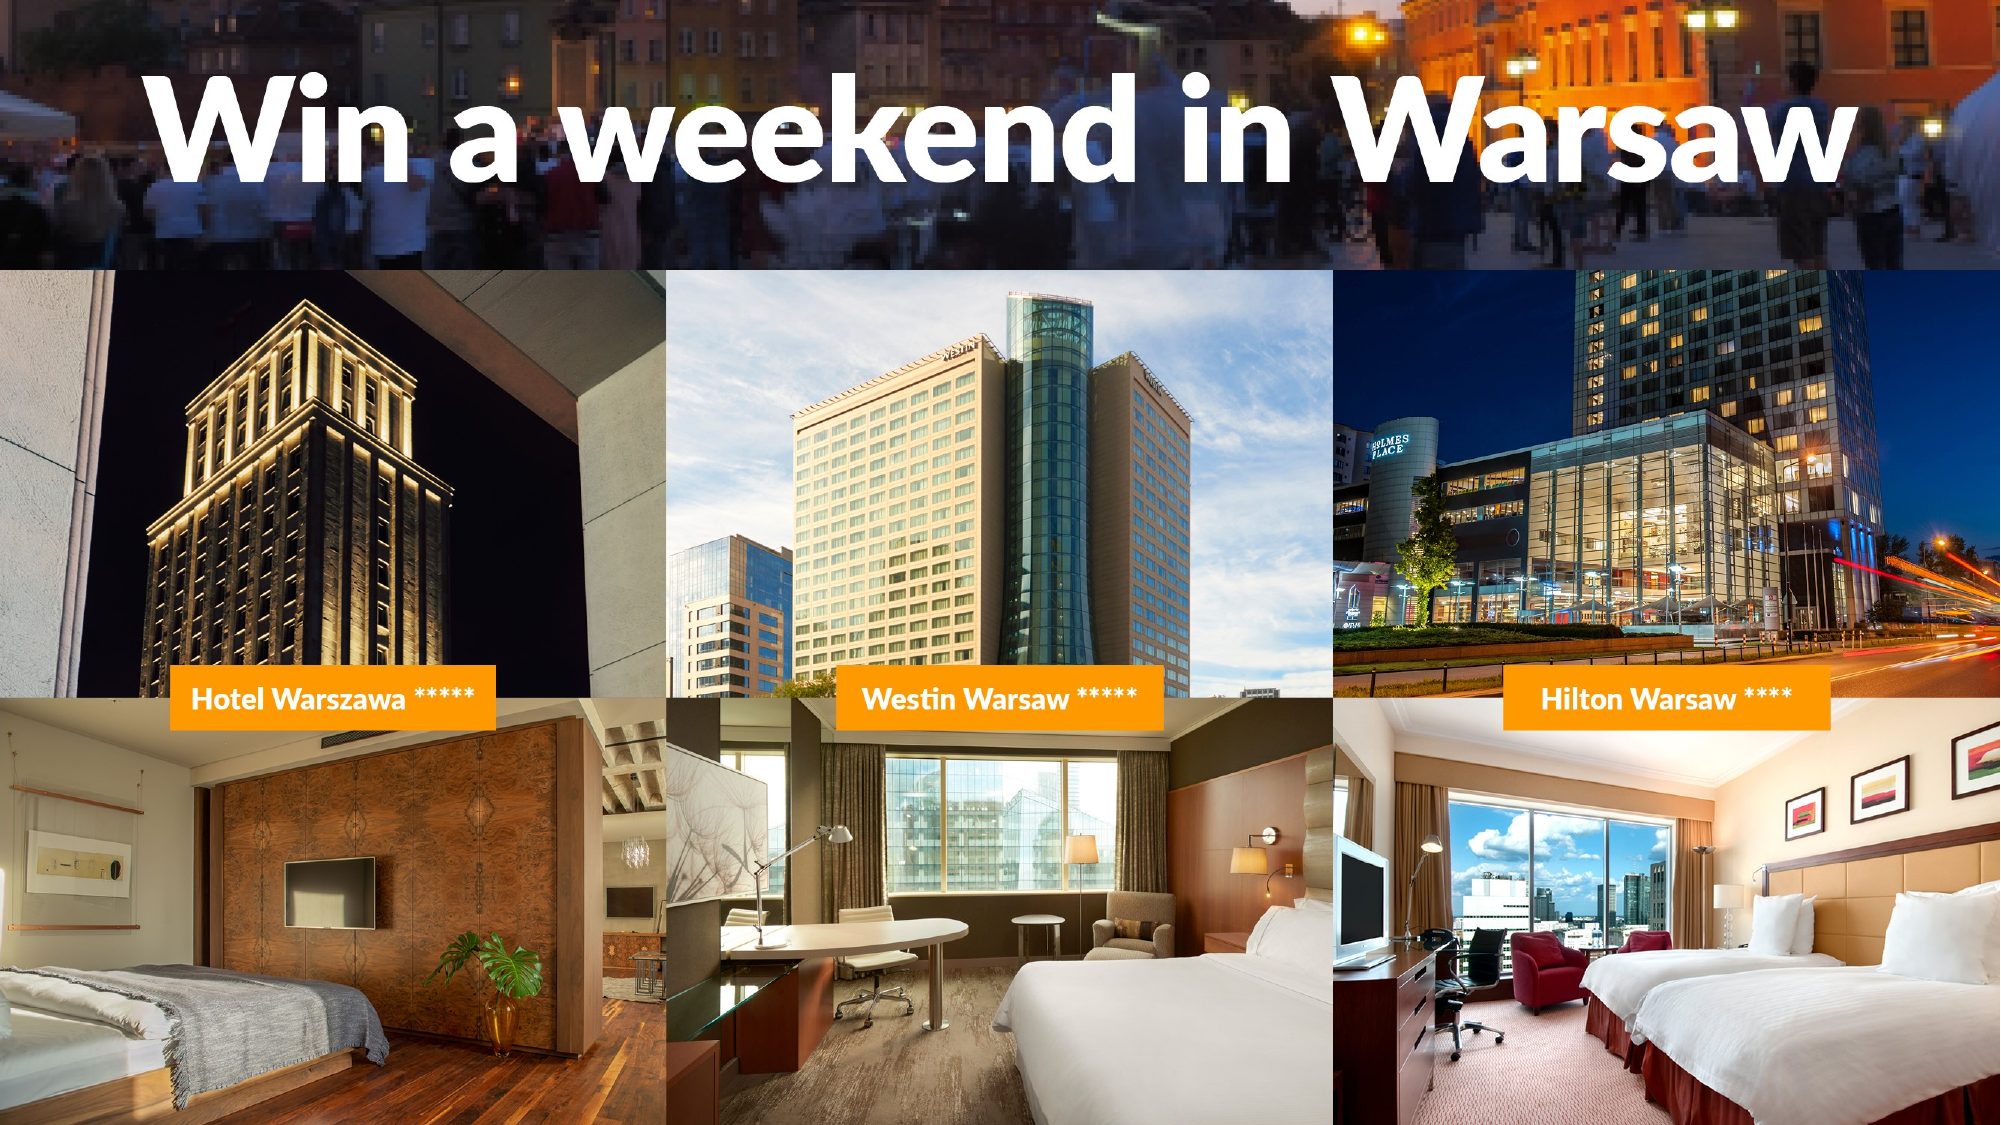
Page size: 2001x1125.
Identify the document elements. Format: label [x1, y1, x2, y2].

list [0, 0, 2000, 1125]
